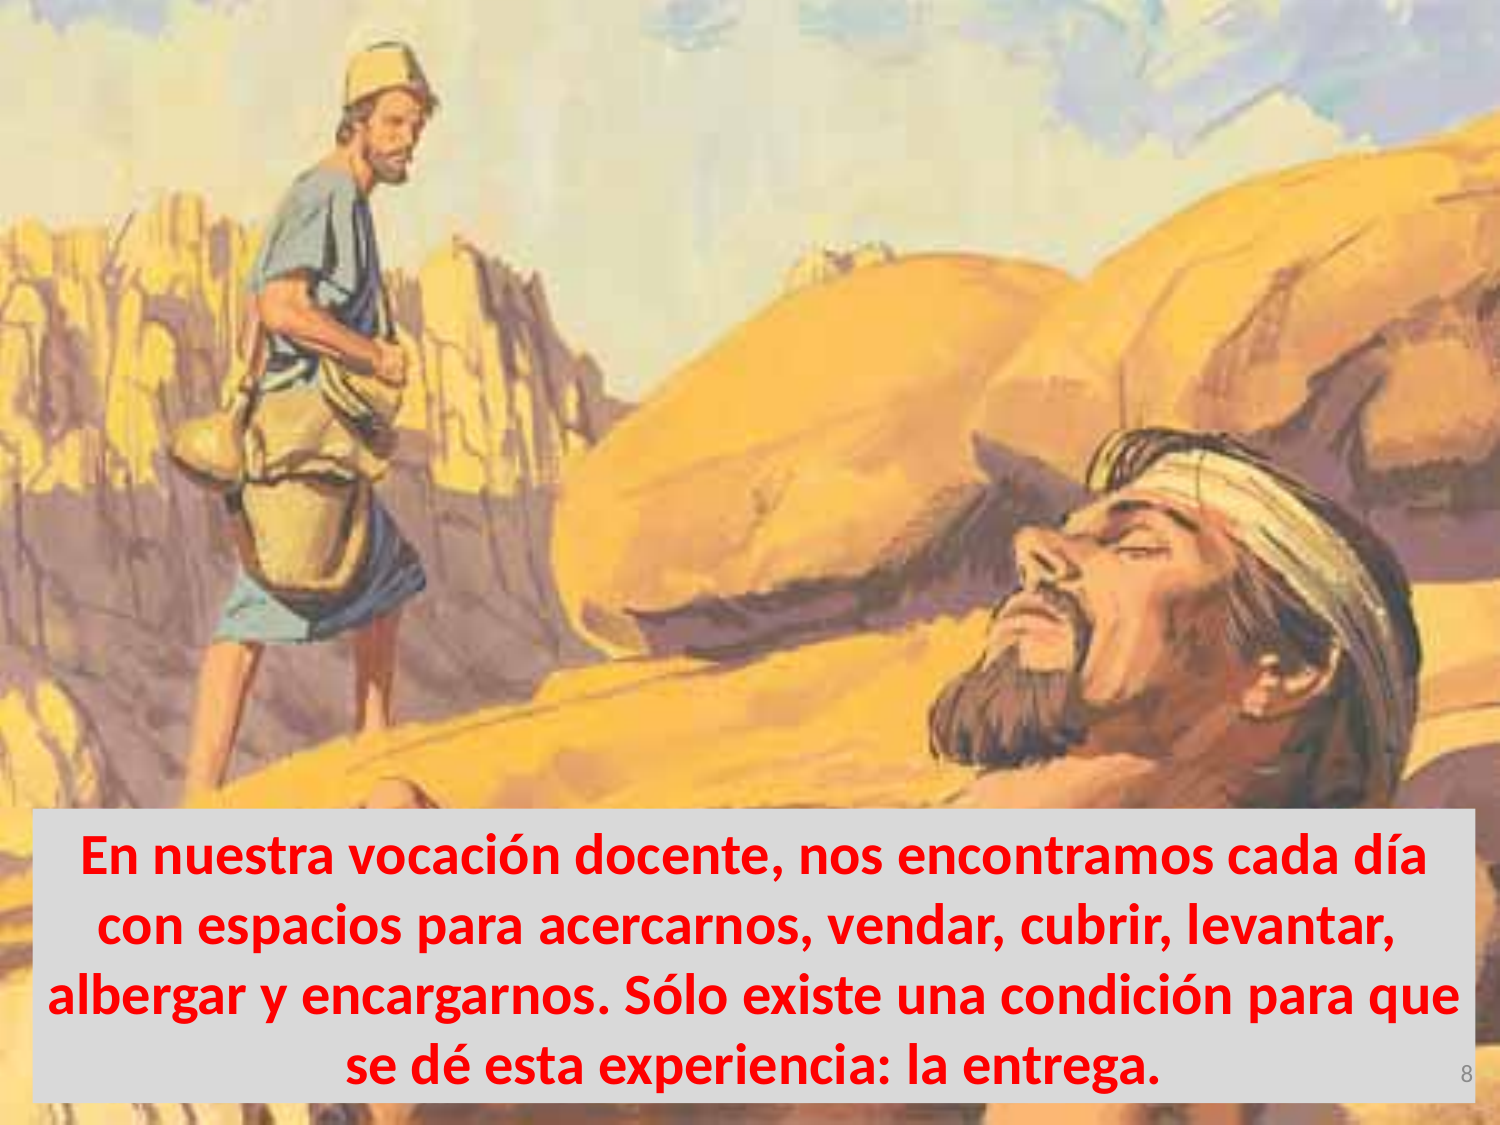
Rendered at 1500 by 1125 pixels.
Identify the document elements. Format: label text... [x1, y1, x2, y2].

picture [0, 0, 1500, 1125]
text_box En nuestra vocación docente, nos encontramos cada día con espacios para acercarnos, vendar, cubrir, levantar, albergar y encargarnos. Sólo existe una condición para que se dé esta experiencia: la entrega. [32, 808, 1476, 1104]
slide_number 8 [1138, 1042, 1489, 1103]
